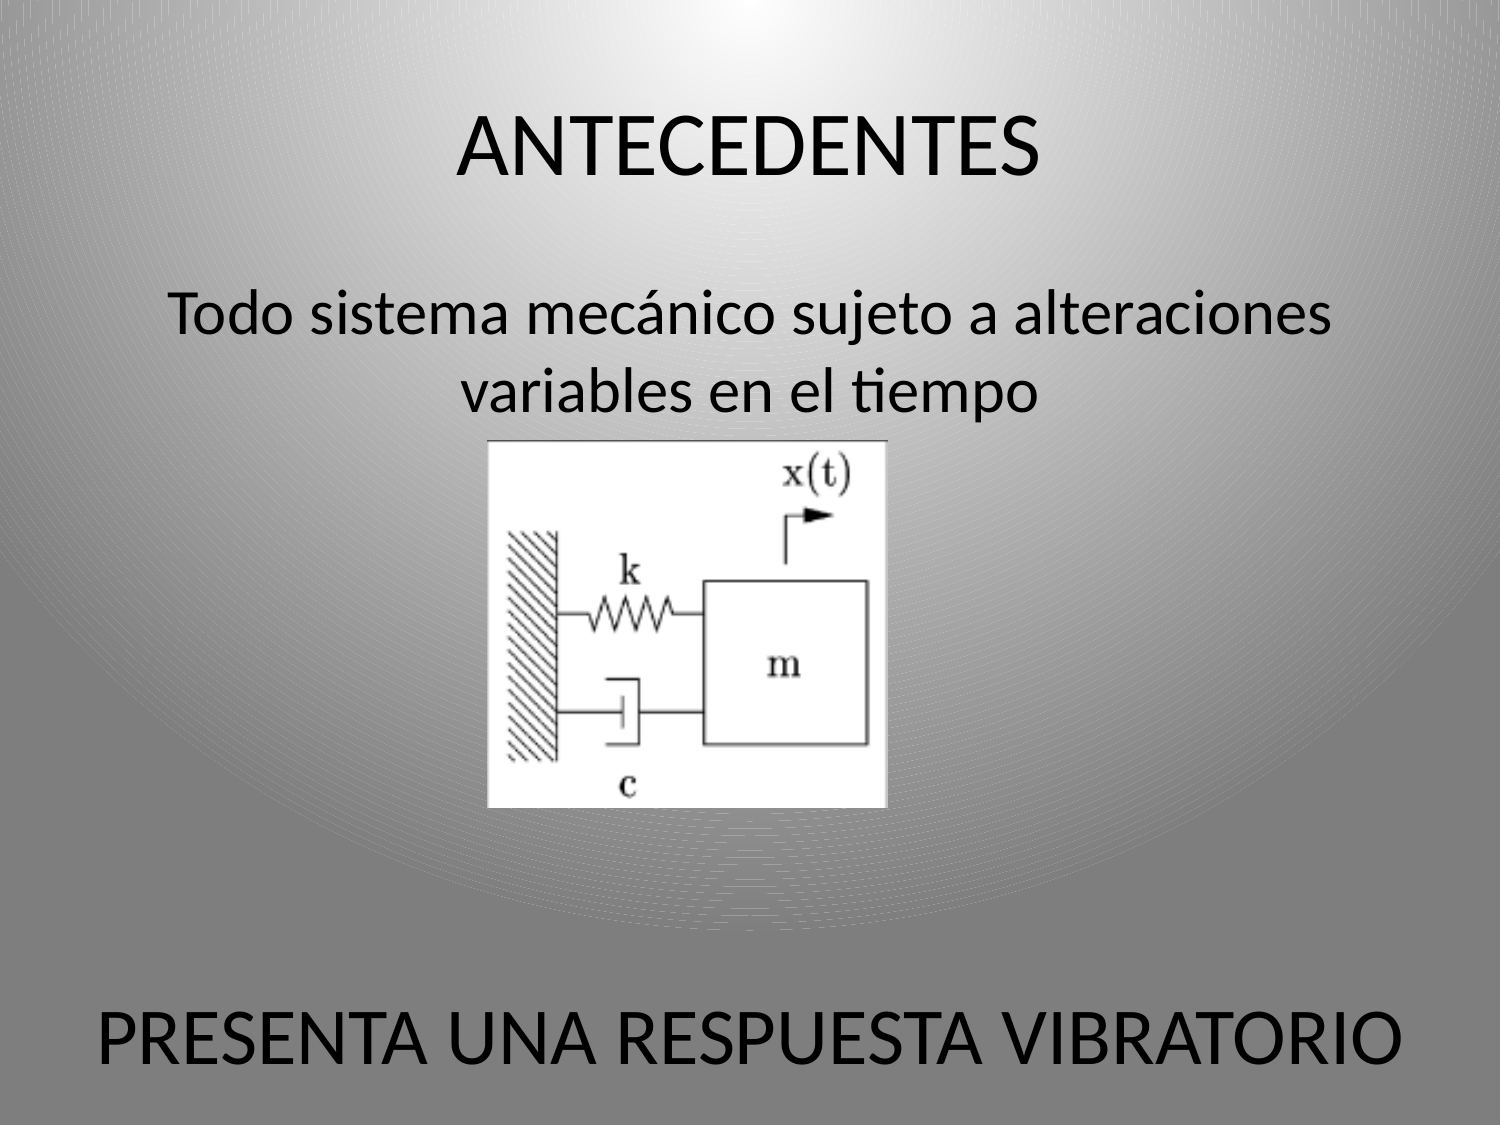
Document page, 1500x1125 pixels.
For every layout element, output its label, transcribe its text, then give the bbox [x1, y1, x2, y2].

title ANTECEDENTES [75, 45, 1425, 233]
picture [487, 439, 889, 808]
list Todo sistema mecánico sujeto a alteraciones variables en el tiempo PRESENTA UNA RESPUESTA VIBRATORIO [75, 262, 1425, 1100]
